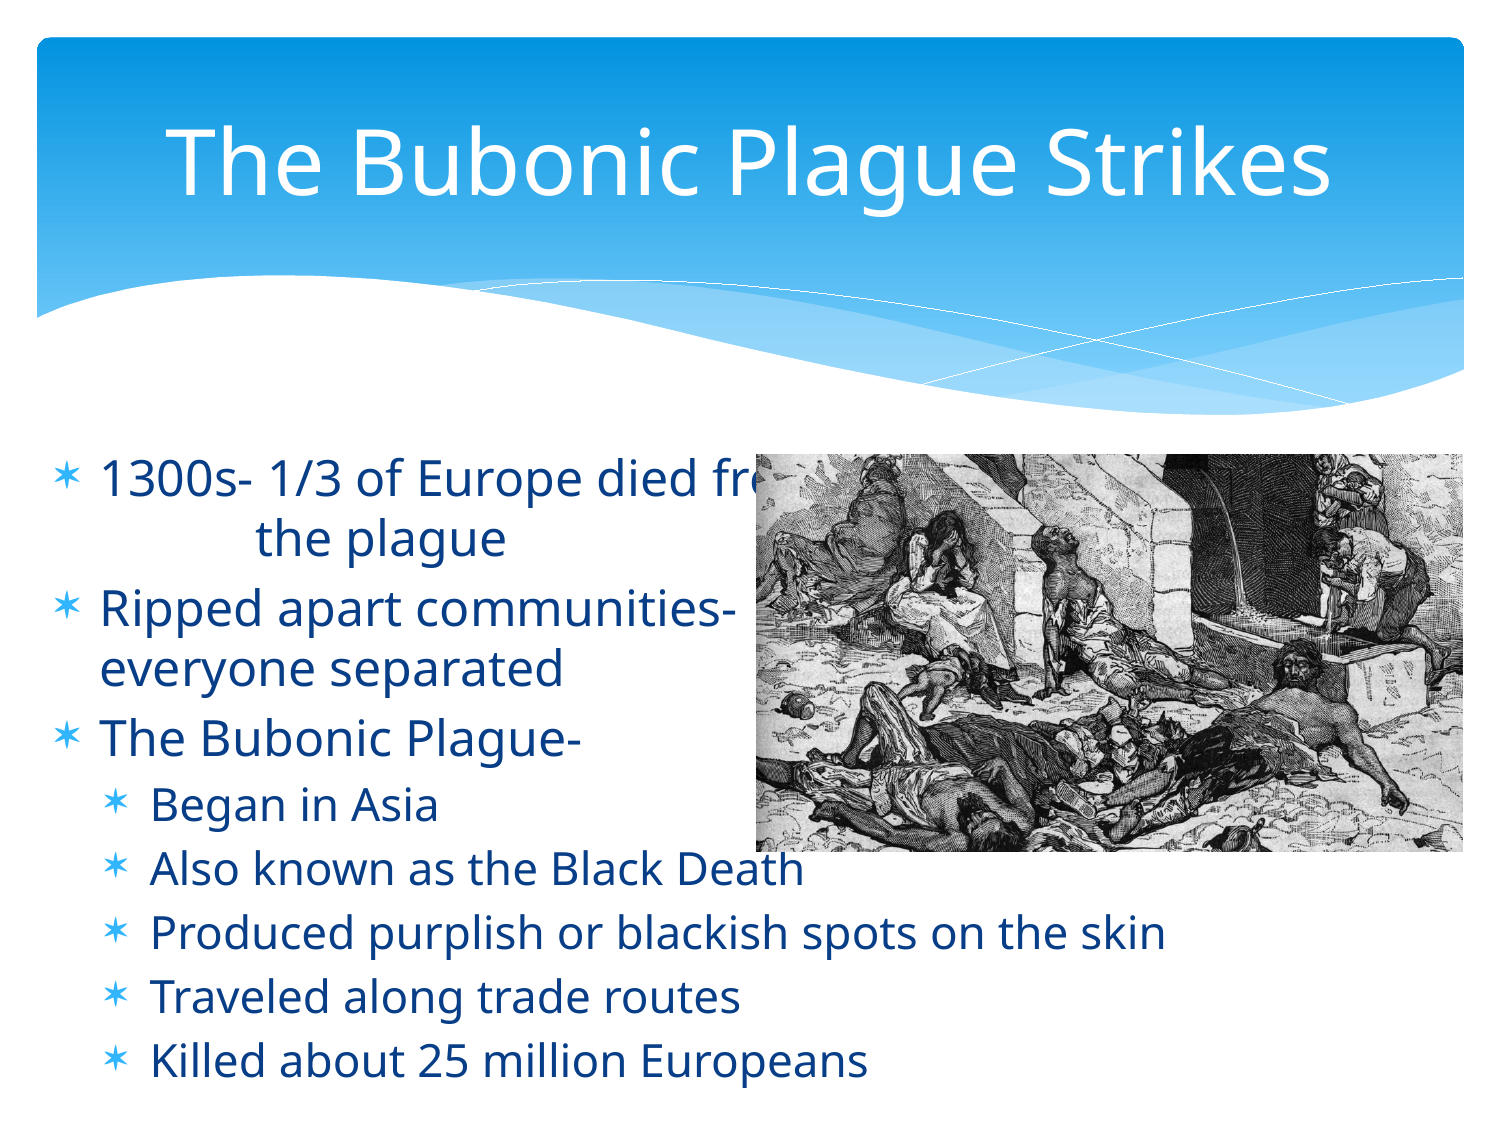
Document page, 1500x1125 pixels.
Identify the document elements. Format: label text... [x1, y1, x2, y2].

list 1300s- 1/3 of Europe died from the plague Ripped apart communities- everyone separated The Bubonic Plague- Began in Asia Also known as the Black Death Produced purplish or blackish spots on the skin Traveled along trade routes Killed about 25 million Europeans [40, 438, 1457, 1106]
title The Bubonic Plague Strikes [75, 55, 1425, 261]
picture [756, 454, 1463, 852]
